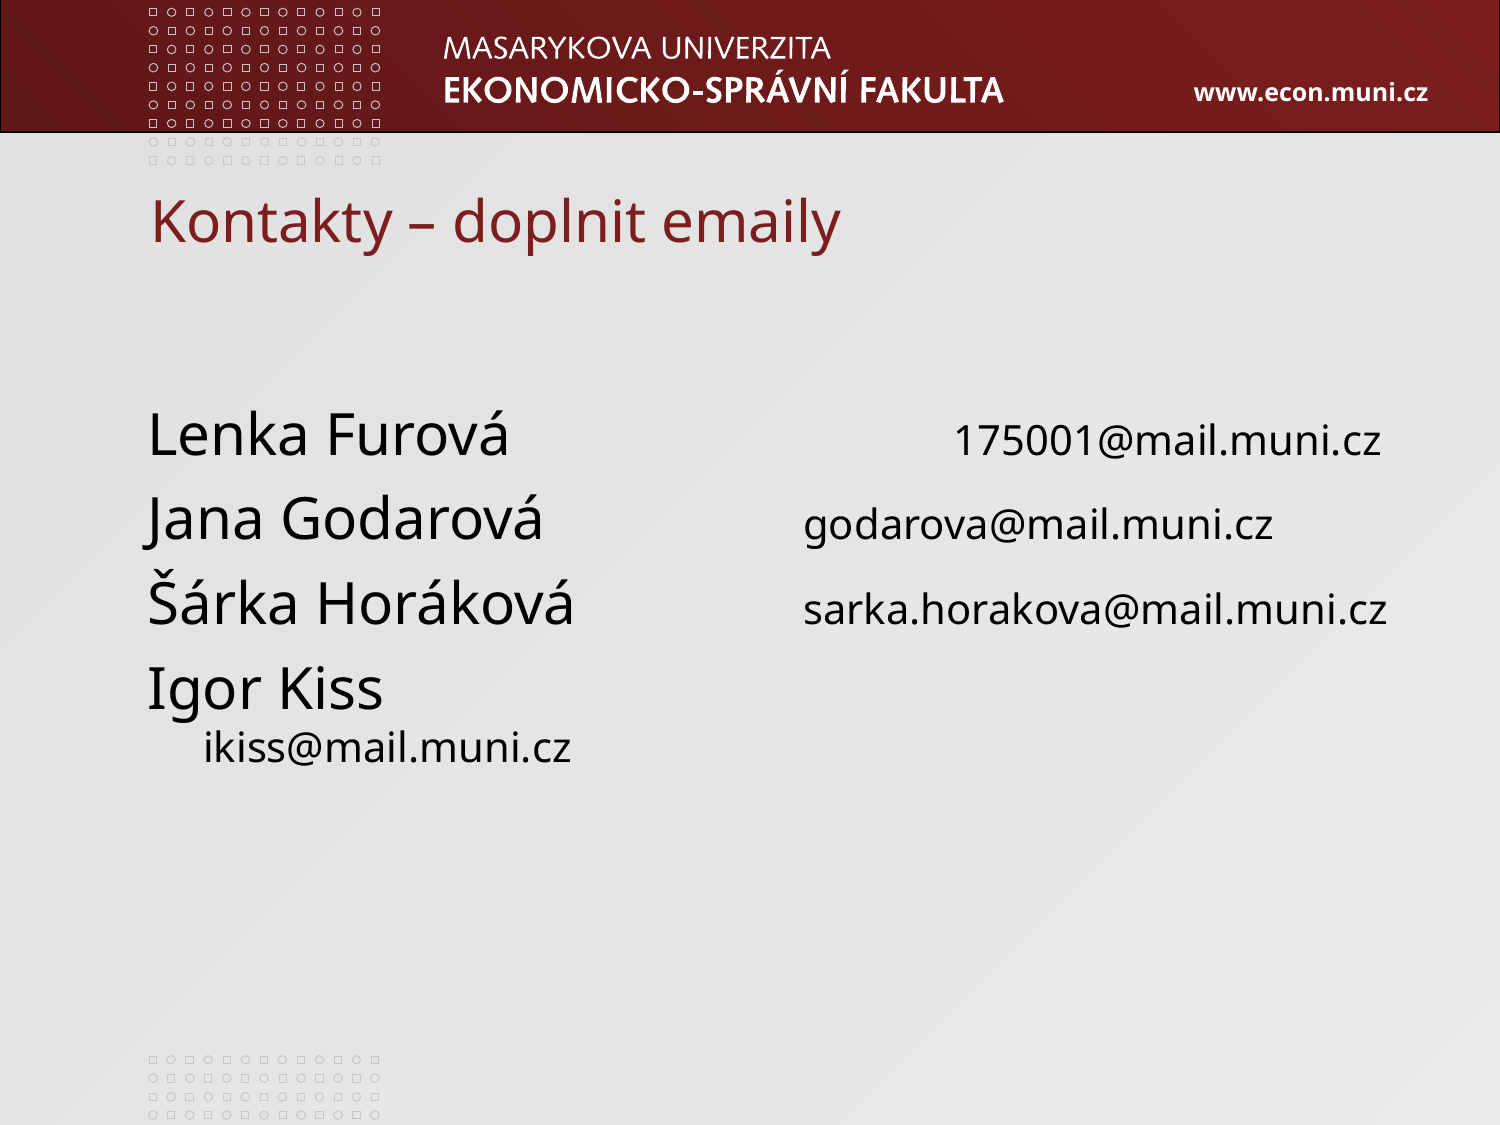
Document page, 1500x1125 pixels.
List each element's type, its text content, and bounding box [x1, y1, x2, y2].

list Lenka Furová 175001@mail.muni.cz Jana Godarová godarova@mail.muni.cz Šárka Horáková sarka.horakova@mail.muni.cz Igor Kiss ikiss@mail.muni.cz [147, 396, 1423, 764]
title Kontakty – doplnit emaily [149, 184, 1425, 268]
